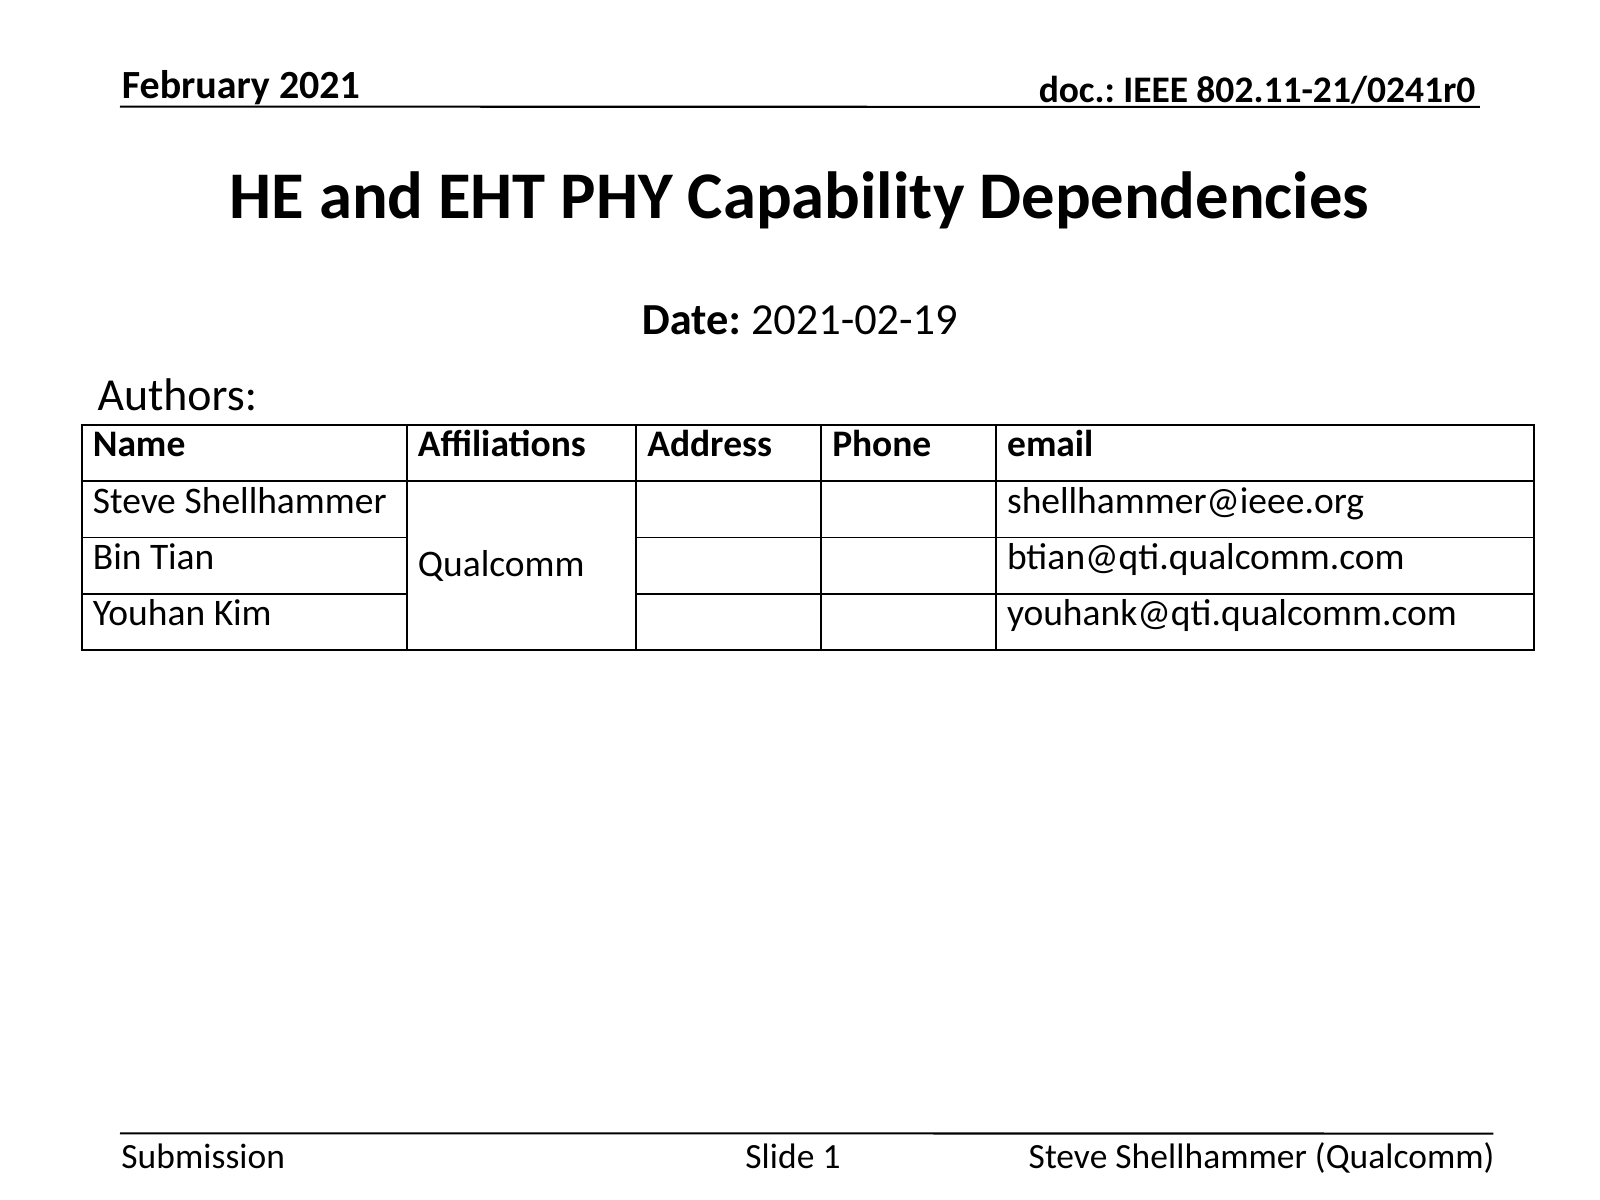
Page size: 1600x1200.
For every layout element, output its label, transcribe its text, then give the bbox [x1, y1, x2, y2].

table_cell youhank@qti.qualcomm.com [997, 595, 1533, 649]
table_cell shellhammer@ieee.org [997, 482, 1533, 537]
table_cell btian@qti.qualcomm.com [997, 538, 1533, 593]
table_header Address [637, 426, 820, 480]
table_header Name [83, 426, 406, 480]
footer Steve Shellhammer (Qualcomm) [962, 1132, 1495, 1165]
table_cell Steve Shellhammer [83, 482, 406, 537]
table_header Phone [822, 426, 995, 480]
table_header Affiliations [408, 426, 635, 480]
table_cell [637, 595, 820, 649]
slide_number Slide 1 [733, 1132, 854, 1197]
text_box Authors: [81, 356, 335, 423]
table_cell [822, 538, 995, 593]
table_cell Youhan Kim [83, 595, 406, 649]
table_cell [822, 482, 995, 537]
table_header email [997, 426, 1533, 480]
title HE and EHT PHY Capability Dependencies [24, 105, 1576, 278]
table_cell [822, 595, 995, 649]
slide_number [121, 58, 451, 107]
table_cell Bin Tian [83, 538, 406, 593]
list Date: 2021-02-19 [119, 281, 1481, 352]
table_cell [637, 482, 820, 537]
table_cell Qualcomm [408, 482, 635, 649]
table_cell [637, 538, 820, 593]
